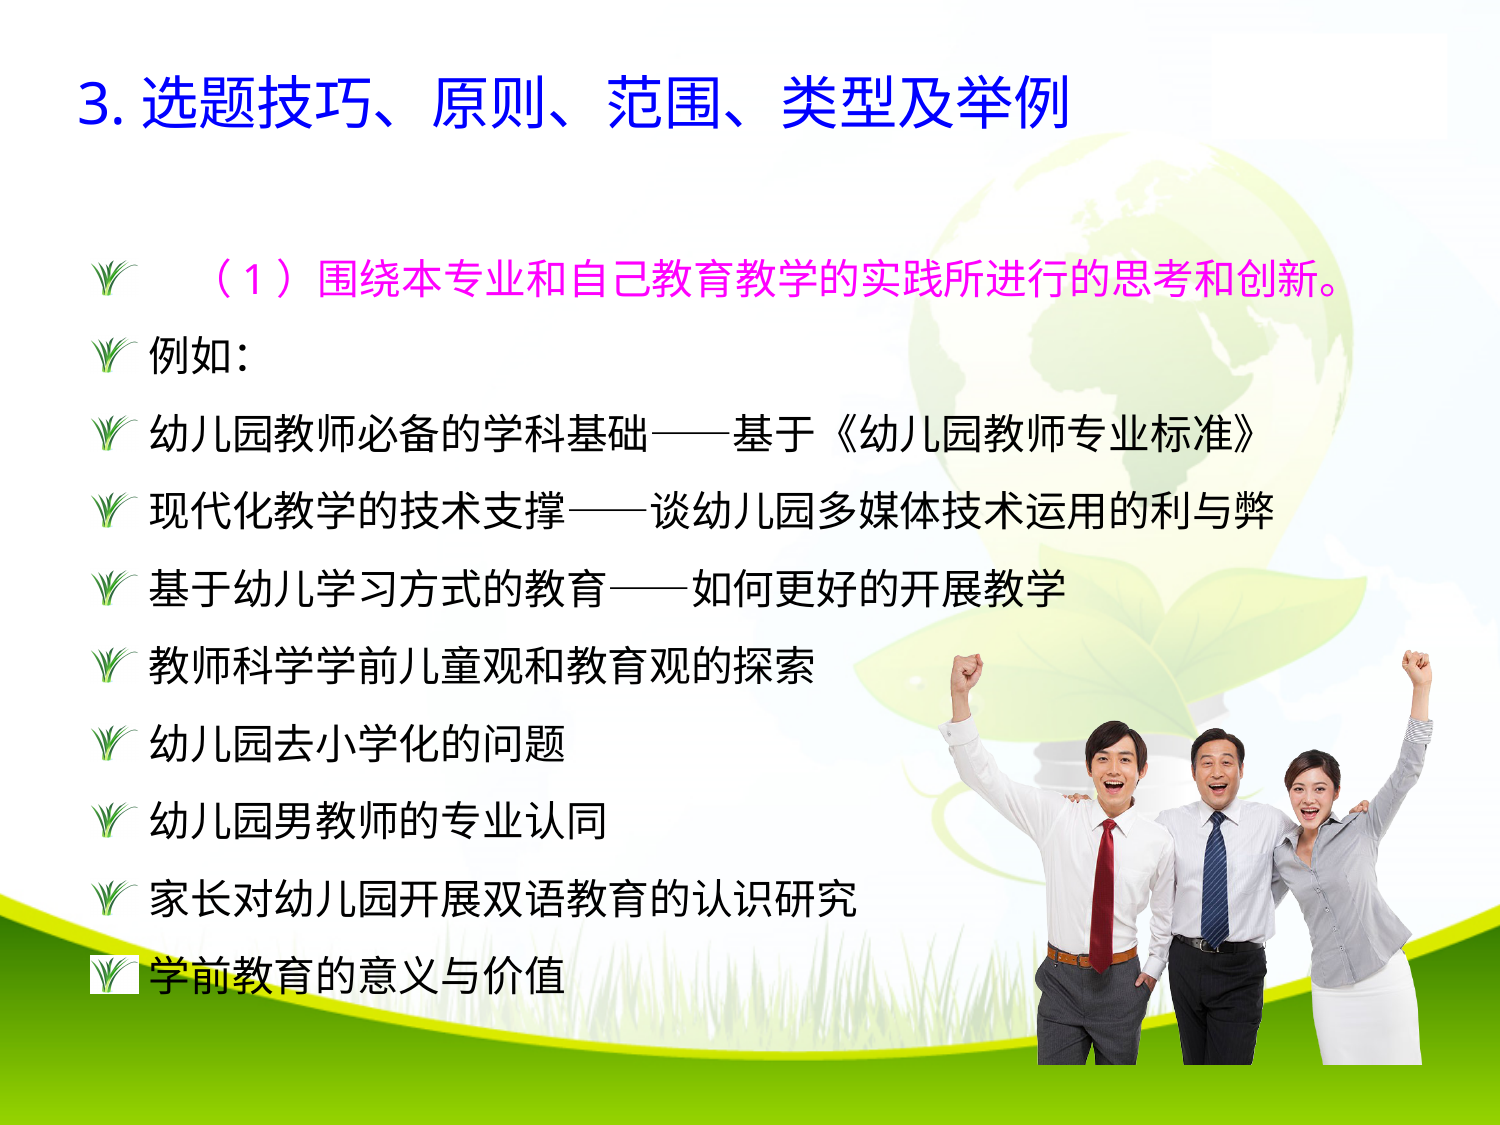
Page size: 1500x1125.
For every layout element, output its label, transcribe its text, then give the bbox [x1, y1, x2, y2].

picture [0, 0, 1500, 1125]
list （1）围绕本专业和自己教育教学的实践所进行的思考和创新。 例如： 幼儿园教师必备的学科基础——基于《幼儿园教师专业标准》 现代化教学的技术支撑——谈幼儿园多媒体技术运用的利与弊 基于幼儿学习方式的教育——如何更好的开展教学 教师科学学前儿童观和教育观的探索 幼儿园去小学化的问题 幼儿园男教师的专业认同 家长对幼儿园开展双语教育的认识研究 学前教育的意义与价值 [74, 187, 1426, 1006]
text_box 3.选题技巧、原则、范围、类型及举例 [62, 99, 1423, 215]
